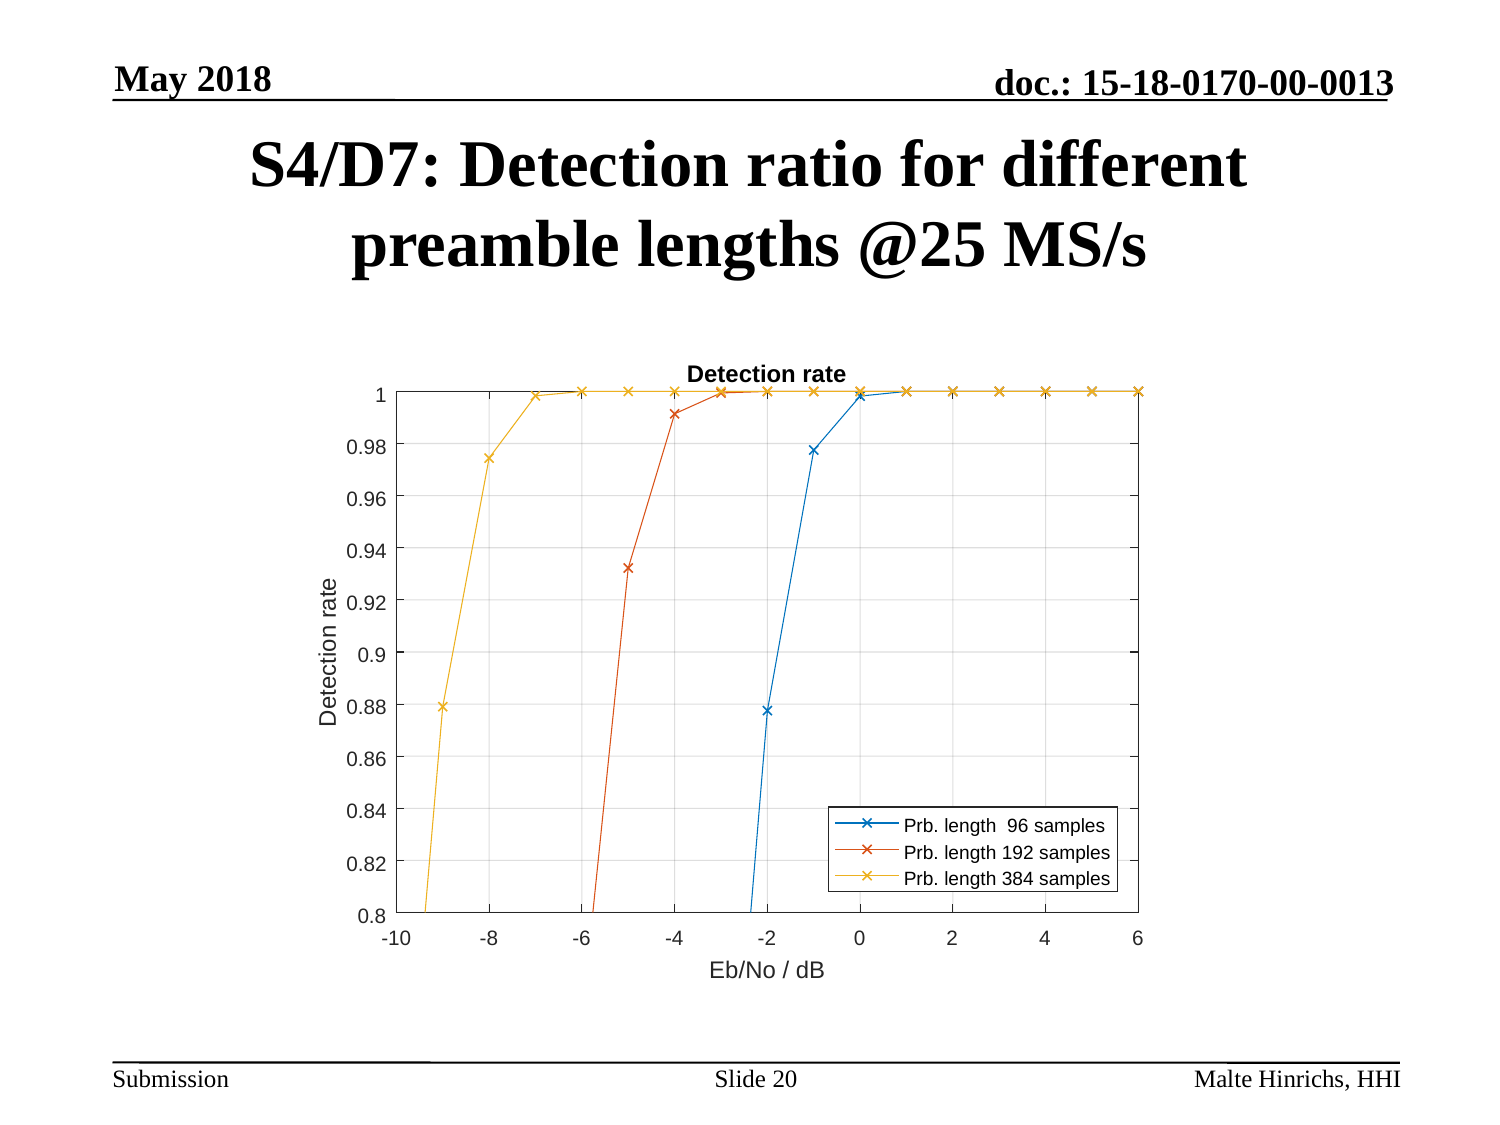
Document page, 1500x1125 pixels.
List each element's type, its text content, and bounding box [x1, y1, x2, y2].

slide_number Slide 20 [712, 1061, 800, 1123]
footer Malte Hinrichs, HHI [878, 1061, 1402, 1093]
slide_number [114, 54, 423, 100]
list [271, 343, 1229, 982]
title S4/D7: Detection ratio for different preamble lengths @25 MS/s [112, 112, 1388, 288]
